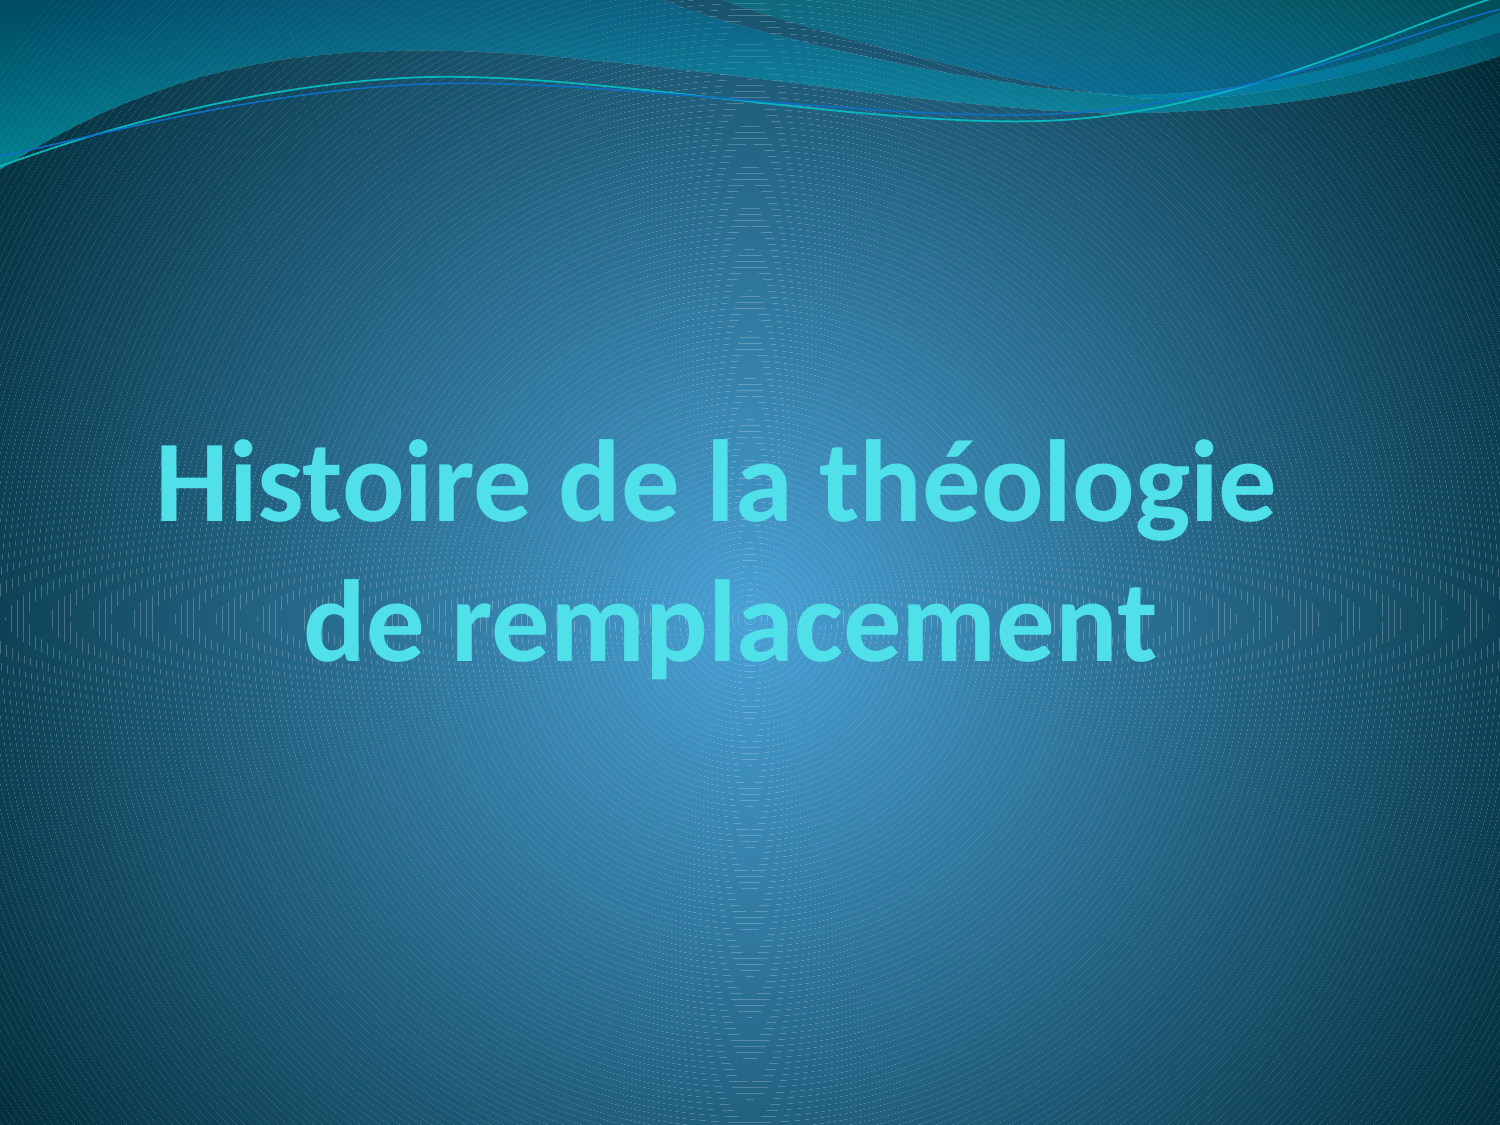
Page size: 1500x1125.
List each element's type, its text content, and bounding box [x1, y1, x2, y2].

title Histoire de la théologie de remplacement [88, 385, 1377, 686]
